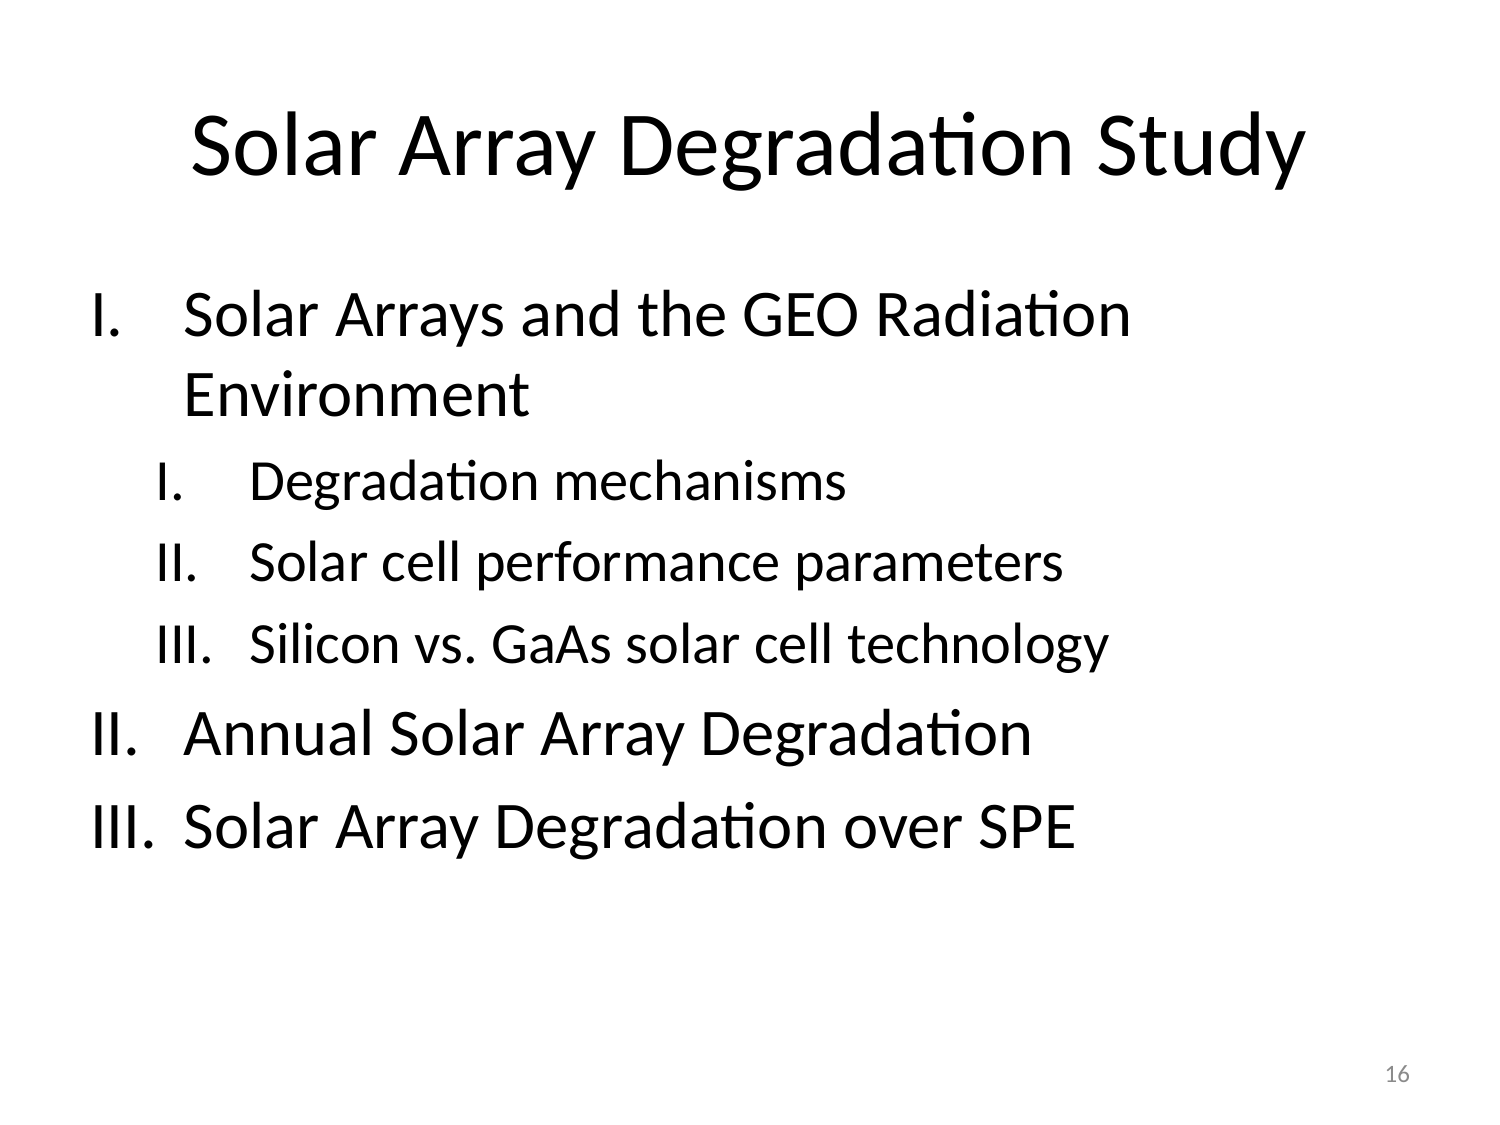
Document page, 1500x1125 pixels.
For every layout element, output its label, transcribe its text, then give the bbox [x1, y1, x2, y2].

list Solar Arrays and the GEO Radiation Environment Degradation mechanisms Solar cell performance parameters Silicon vs. GaAs solar cell technology Annual Solar Array Degradation Solar Array Degradation over SPE [75, 262, 1425, 1005]
title Solar Array Degradation Study [75, 45, 1425, 233]
slide_number 16 [1074, 1042, 1425, 1103]
